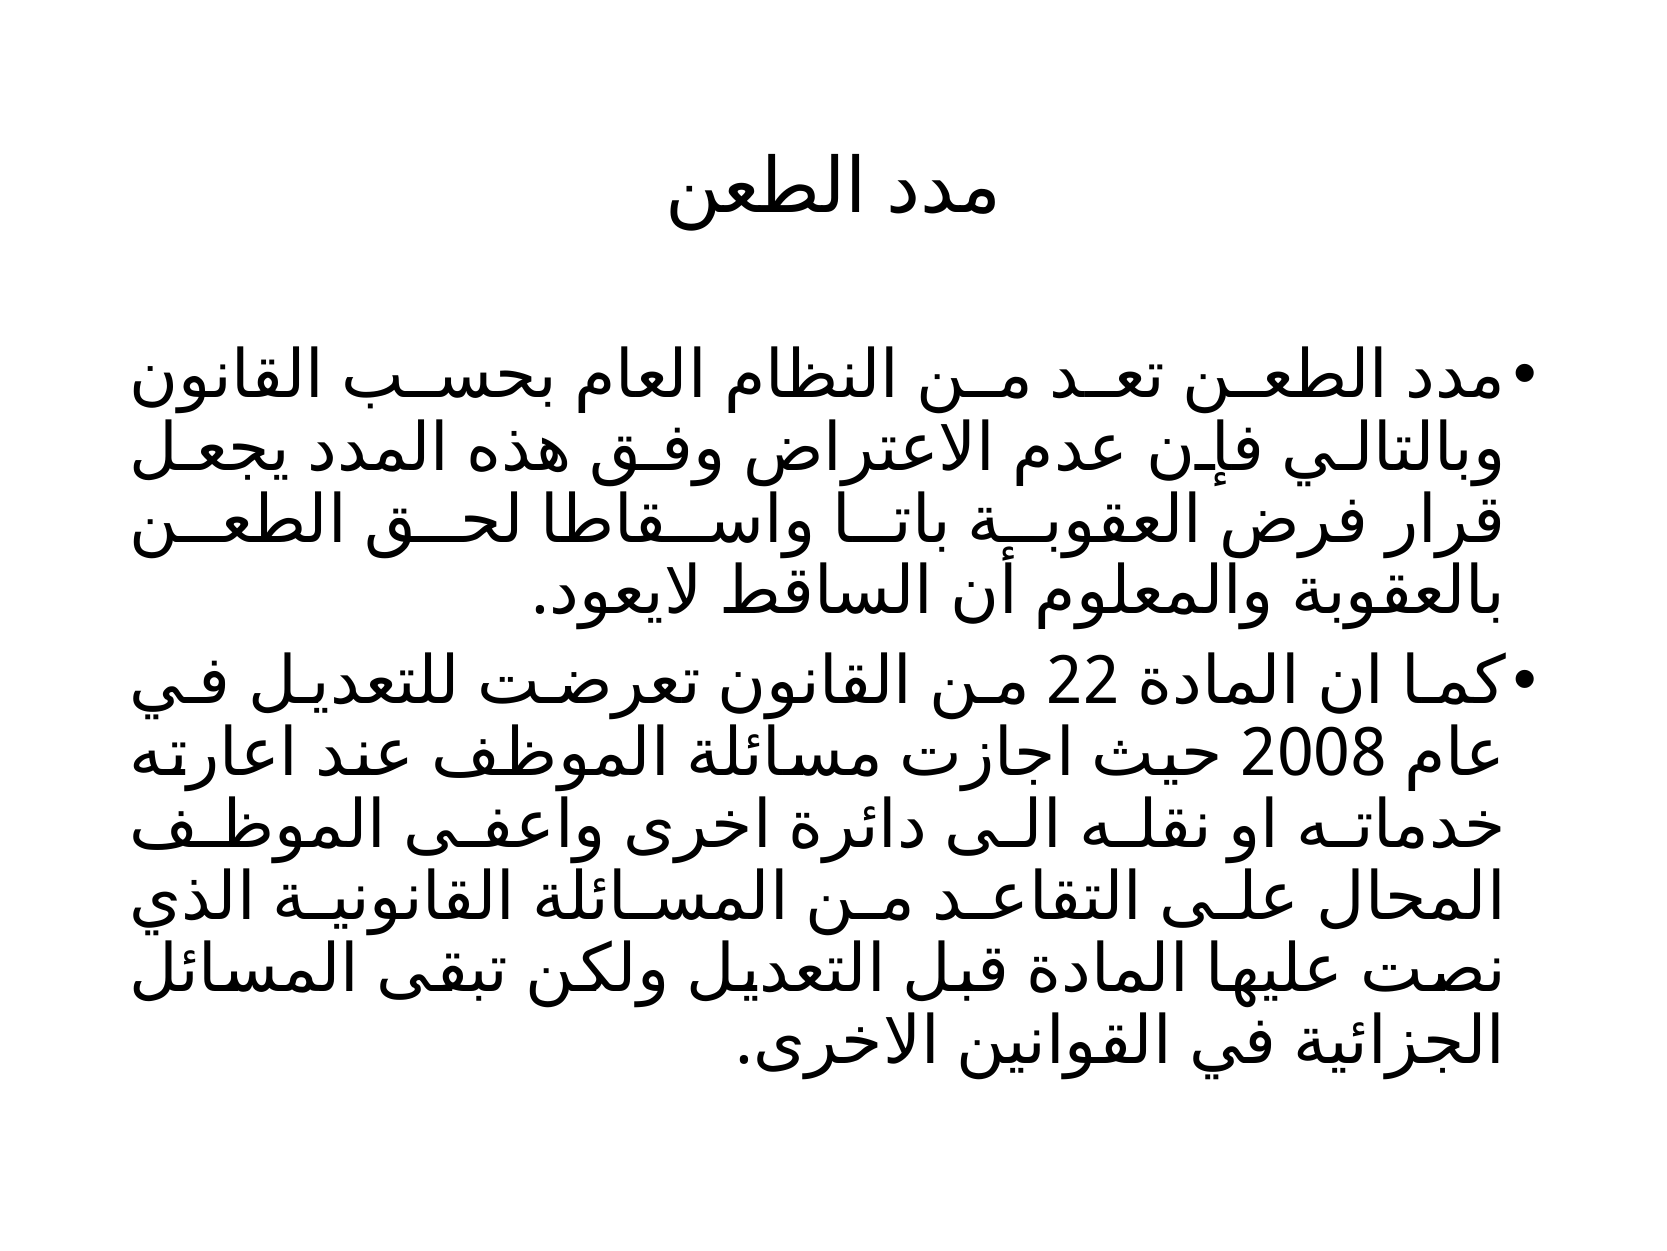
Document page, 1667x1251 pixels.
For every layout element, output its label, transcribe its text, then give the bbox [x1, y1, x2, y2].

list مدد الطعن تعد من النظام العام بحسب القانون وبالتالي فإن عدم الاعتراض وفق هذه المدد يجعل قرار فرض العقوبة باتا واسقاطا لحق الطعن بالعقوبة والمعلوم أن الساقط لايعود. كما ان المادة 22 من القانون تعرضت للتعديل في عام 2008 حيث اجازت مسائلة الموظف عند اعارته خدماته او نقله الى دائرة اخرى واعفى الموظف المحال على التقاعد من المسائلة القانونية الذي نصت عليها المادة قبل التعديل ولكن تبقى المسائل الجزائية في القوانين الاخرى. [114, 332, 1553, 1126]
title مدد الطعن [114, 66, 1553, 309]
